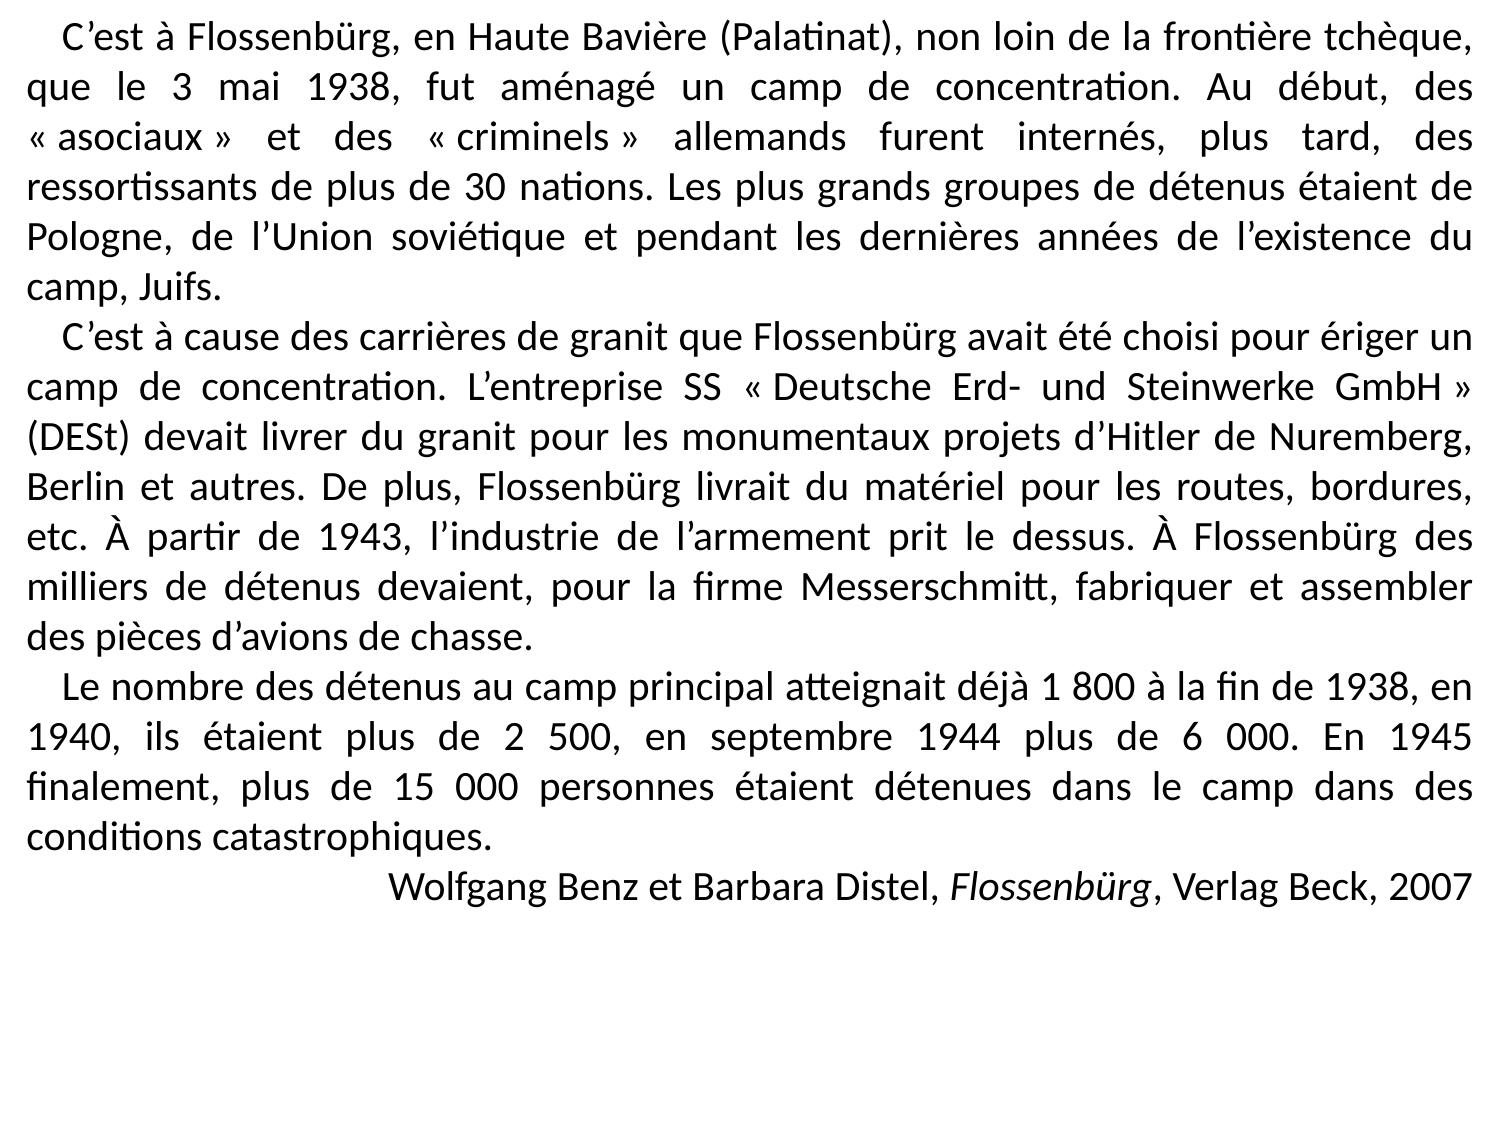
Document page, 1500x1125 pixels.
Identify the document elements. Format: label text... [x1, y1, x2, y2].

text_box C’est à Flossenbürg, en Haute Bavière (Palatinat), non loin de la frontière tchèque, que le 3 mai 1938, fut aménagé un camp de concentration. Au début, des « asociaux » et des « criminels » allemands furent internés, plus tard, des ressortissants de plus de 30 nations. Les plus grands groupes de détenus étaient de Pologne, de l’Union soviétique et pendant les dernières années de l’existence du camp, Juifs. C’est à cause des carrières de granit que Flossenbürg avait été choisi pour ériger un camp de concentration. L’entreprise SS « Deutsche Erd- und Steinwerke GmbH » (DESt) devait livrer du granit pour les monumentaux projets d’Hitler de Nuremberg, Berlin et autres. De plus, Flossenbürg livrait du matériel pour les routes, bordures, etc. À partir de 1943, l’industrie de l’armement prit le dessus. À Flossenbürg des milliers de détenus devaient, pour la firme Messerschmitt, fabriquer et assembler des pièces d’avions de chasse. Le nombre des détenus au camp principal atteignait déjà 1 800 à la fin de 1938, en 1940, ils étaient plus de 2 500, en septembre 1944 plus de 6 000. En 1945 finalement, plus de 15 000 personnes étaient détenues dans le camp dans des conditions catastrophiques. Wolfgang Benz et Barbara Distel, Flossenbürg, Verlag Beck, 2007 [11, 1, 1489, 917]
